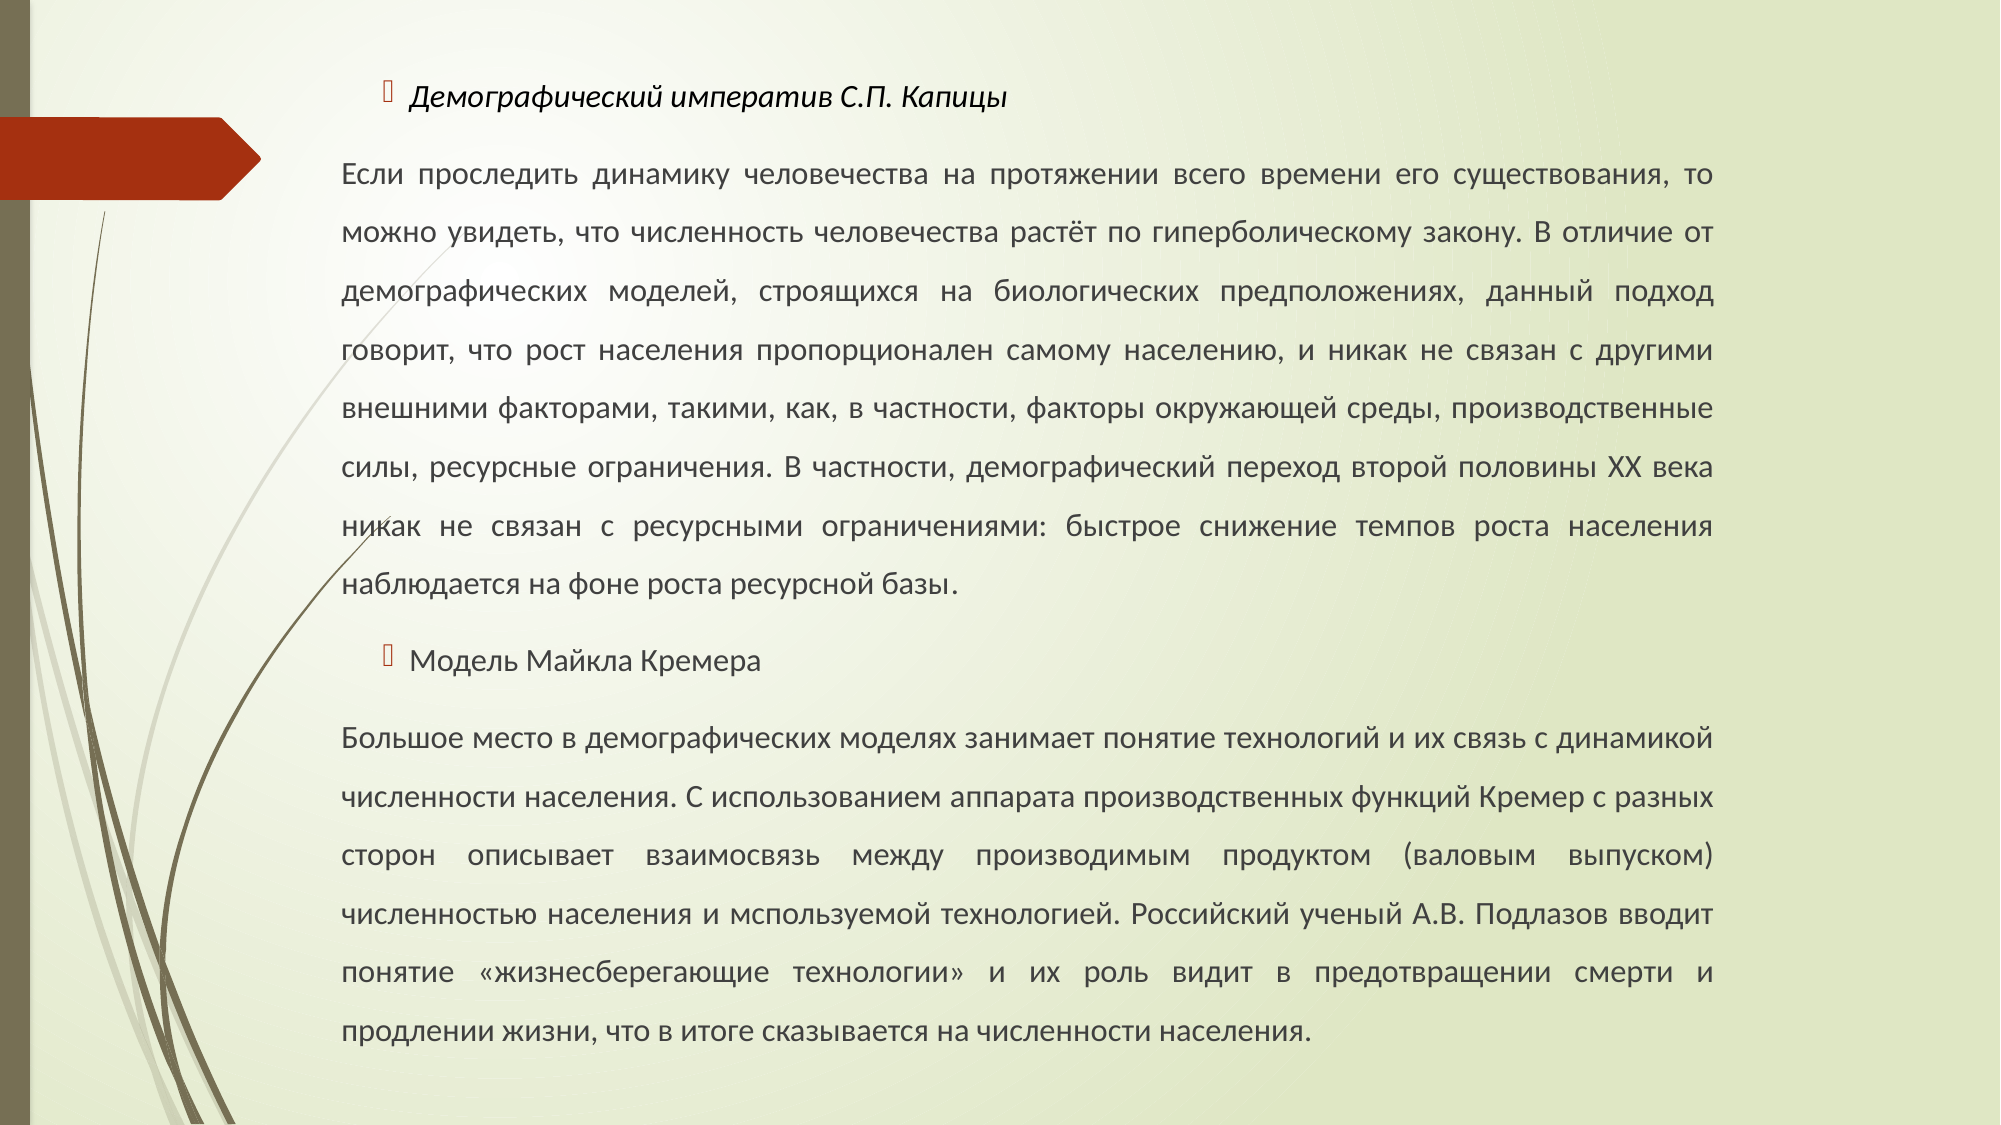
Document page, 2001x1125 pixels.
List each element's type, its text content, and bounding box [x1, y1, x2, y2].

list Демографический императив С.П. Капицы Если проследить динамику человечества на протяжении всего времени его существования, то можно увидеть, что численность человечества растёт по гиперболическому закону. В отличие от демографических моделей, строящихся на биологических предположениях, данный подход говорит, что рост населения пропорционален самому населению, и никак не связан с другими внешними факторами, такими, как, в частности, факторы окружающей среды, производственные силы, ресурсные ограничения. В частности, демографический переход второй половины ХХ века никак не связан с ресурсными ограничениями: быстрое снижение темпов роста населения наблюдается на фоне роста ресурсной базы. Модель Майкла Кремера Большое место в демографических моделях занимает понятие технологий и их связь с динамикой численности населения. С использованием аппарата производственных функций Кремер с разных сторон описывает взаимосвязь между производимым продуктом (валовым выпуском) численностью населения и мспользуемой технологией. Российский ученый А.В. Подлазов вводит понятие «жизнесберегающие технологии» и их роль видит в предотвращении смерти и продлении жизни, что в итоге сказывается на численности населения. [268, 47, 1732, 1072]
